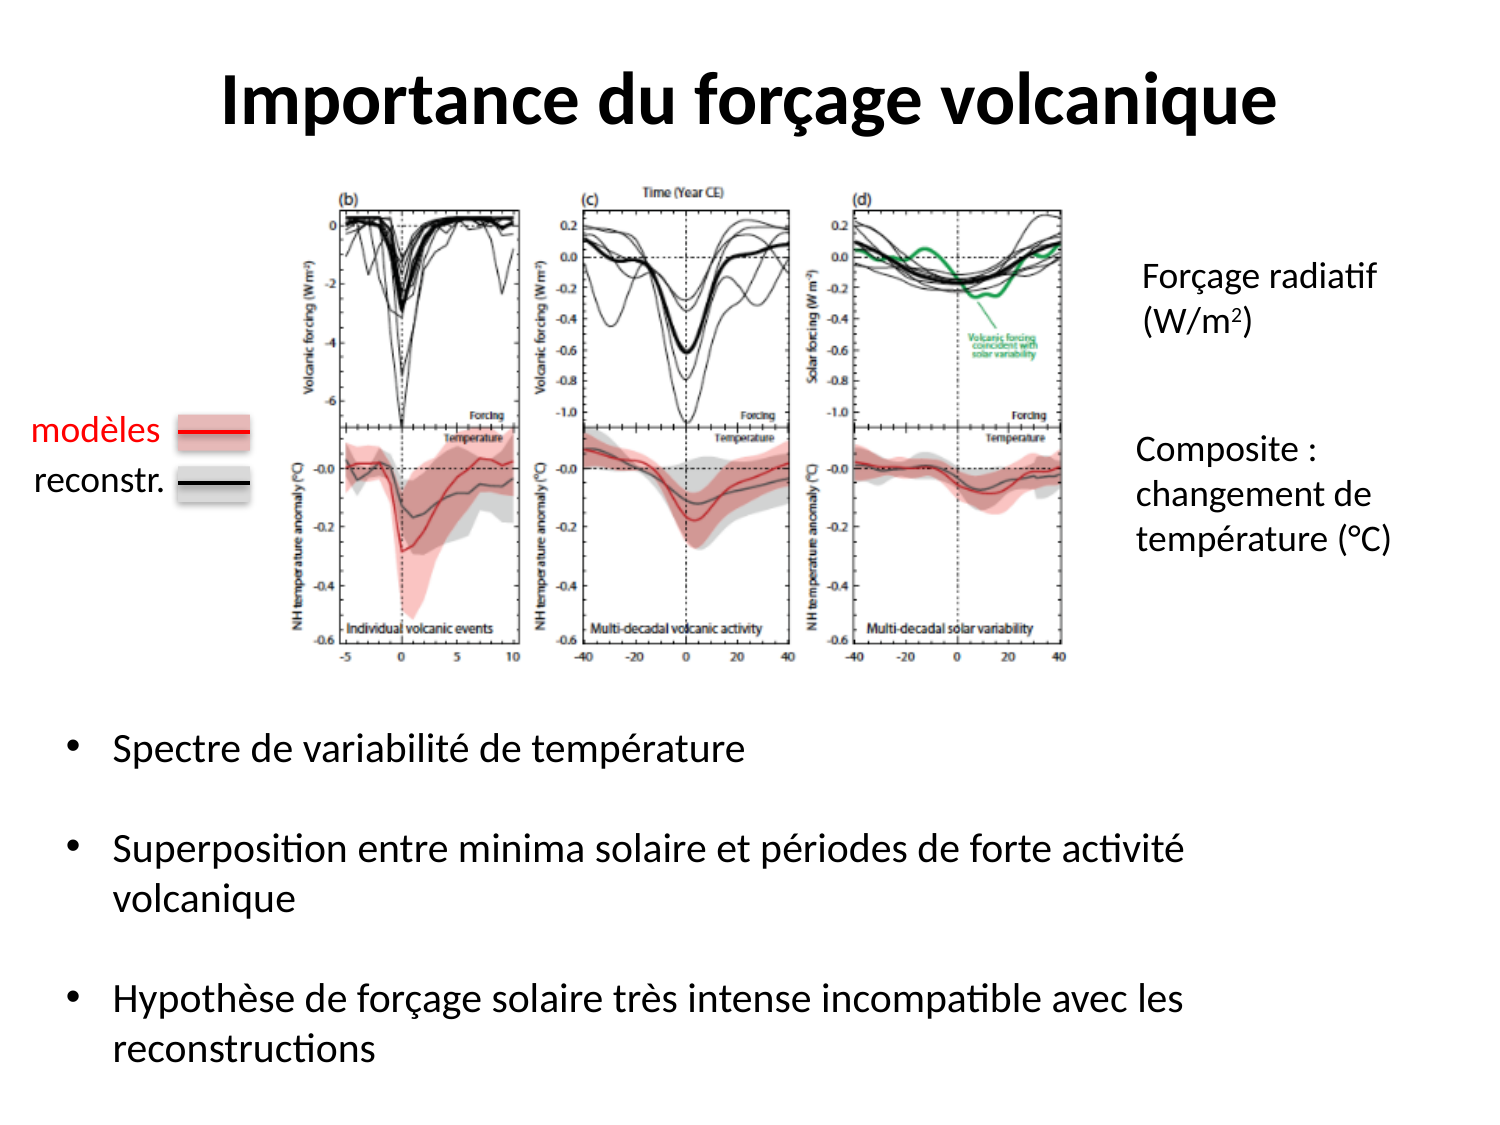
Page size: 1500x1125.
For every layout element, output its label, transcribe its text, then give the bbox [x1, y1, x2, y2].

text_box Composite : changement de température (°C) [1220, 416, 1446, 612]
text_box Spectre de variabilité de température Superposition entre minima solaire et périodes de forte activité volcanique Hypothèse de forçage solaire très intense incompatible avec les reconstructions [51, 713, 1352, 1078]
text_box modèles [15, 397, 134, 458]
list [139, 185, 1215, 665]
text_box Importance du forçage volcanique [74, 0, 1425, 189]
text_box reconstr. [19, 447, 134, 507]
text_box Forçage radiatif (W/m2) [1220, 243, 1393, 349]
